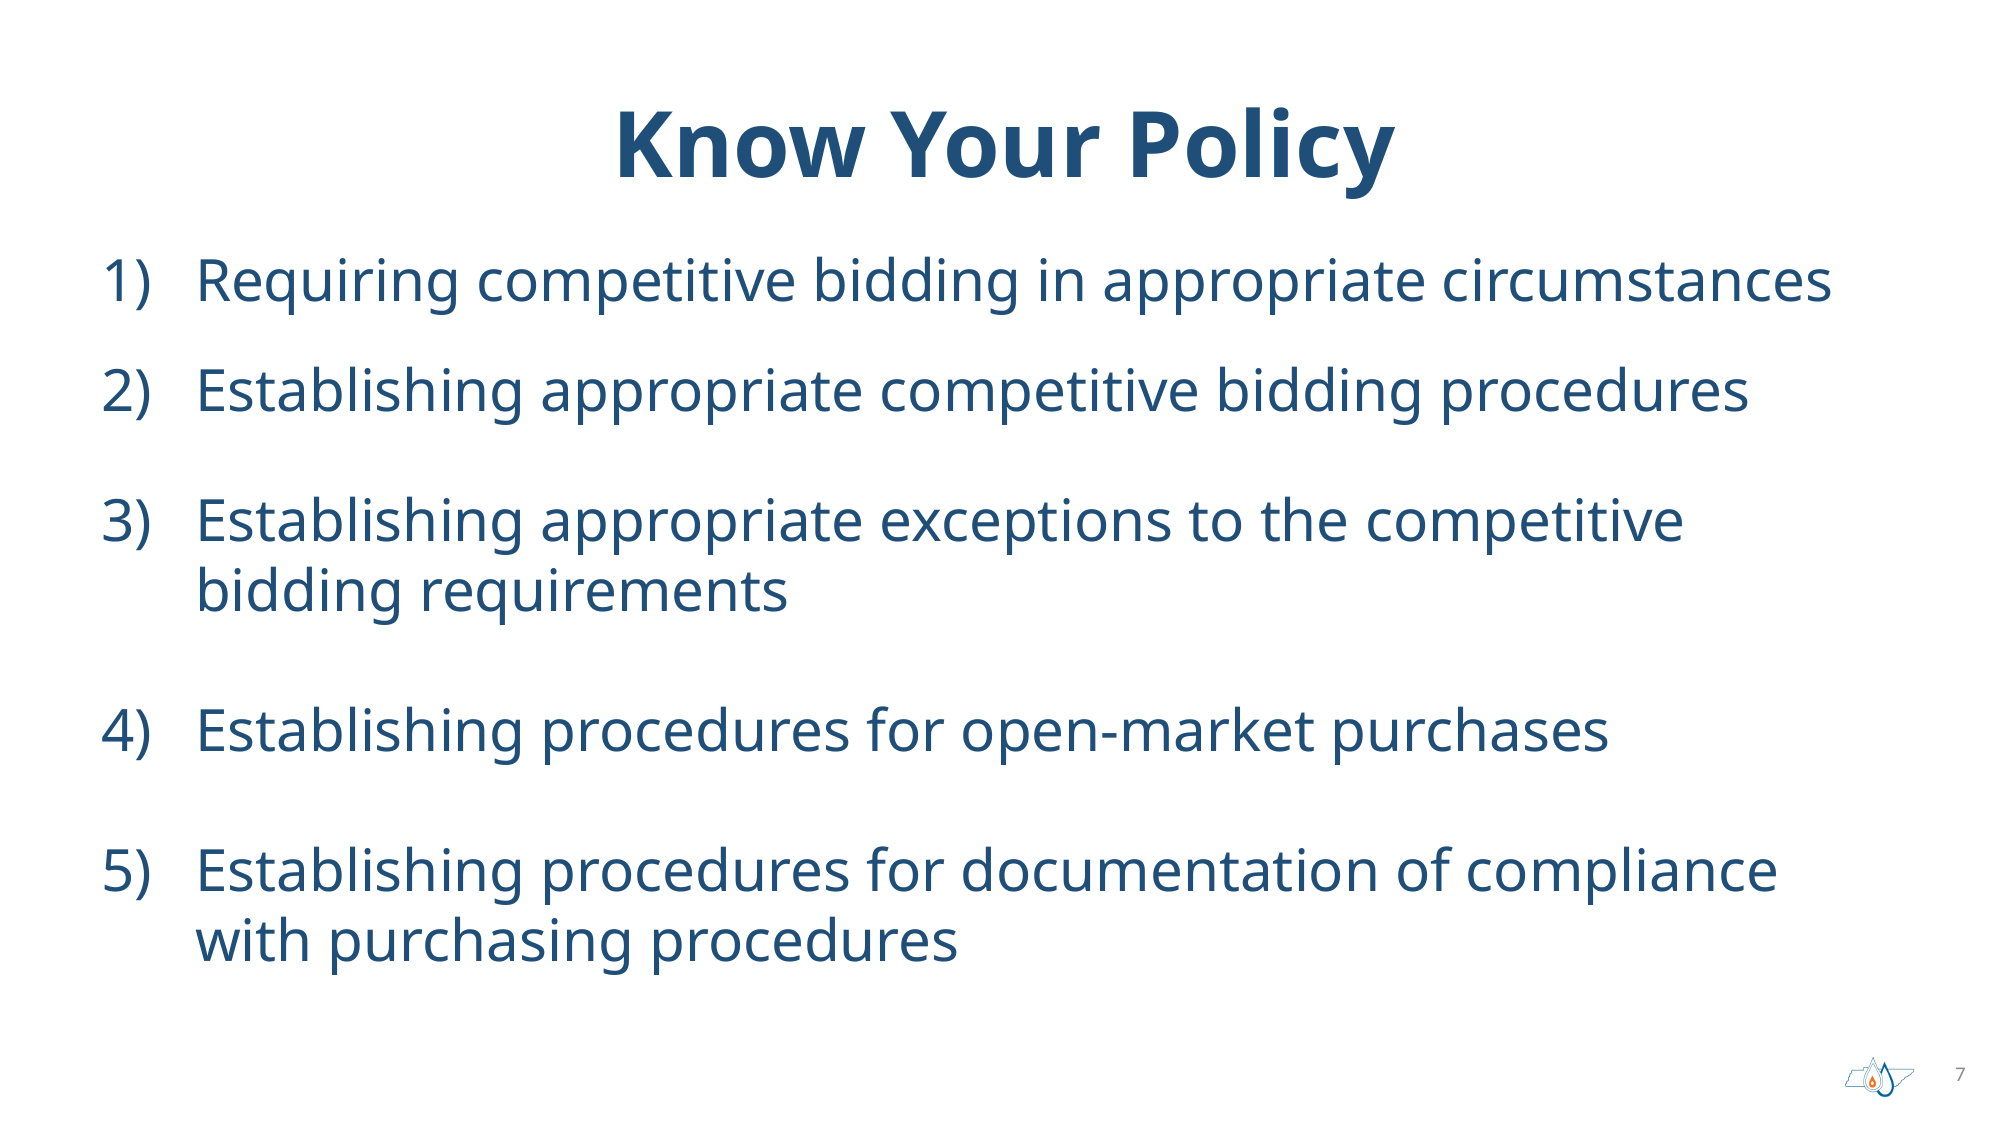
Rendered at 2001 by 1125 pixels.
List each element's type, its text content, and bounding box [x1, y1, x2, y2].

picture [1845, 1057, 1913, 1097]
slide_number 7 [1913, 1042, 1981, 1103]
text_box Requiring competitive bidding in appropriate circumstances Establishing appropriate competitive bidding procedures Establishing appropriate exceptions to the competitive bidding requirements Establishing procedures for open-market purchases Establishing procedures for documentation of compliance with purchasing procedures [86, 235, 1914, 1050]
title Know Your Policy [94, 84, 1914, 205]
